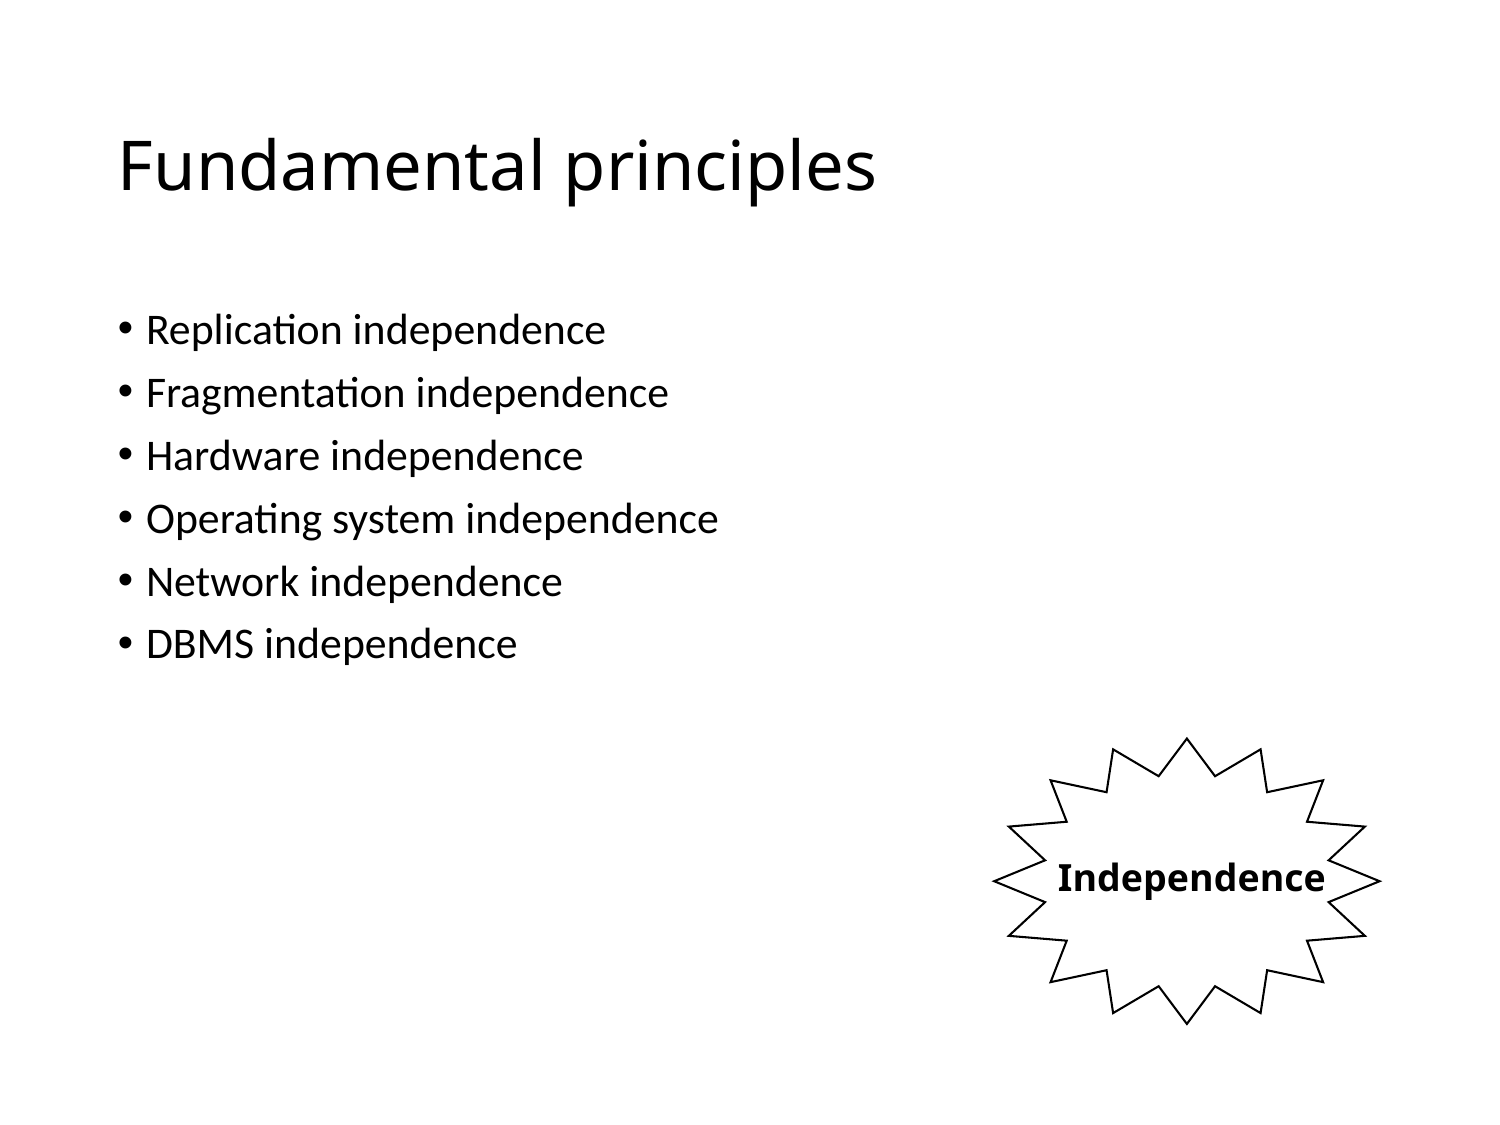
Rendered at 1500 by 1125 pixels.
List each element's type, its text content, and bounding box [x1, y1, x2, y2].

text_box [1008, 904, 1365, 1024]
text_box [994, 861, 1043, 902]
text_box [1008, 738, 1365, 859]
title Fundamental principles [103, 59, 1397, 278]
text_box Independence [1043, 846, 1341, 906]
text_box [1341, 865, 1380, 898]
list Replication independence Fragmentation independence Hardware independence Operating system independence Network independence DBMS independence [103, 299, 1397, 1014]
